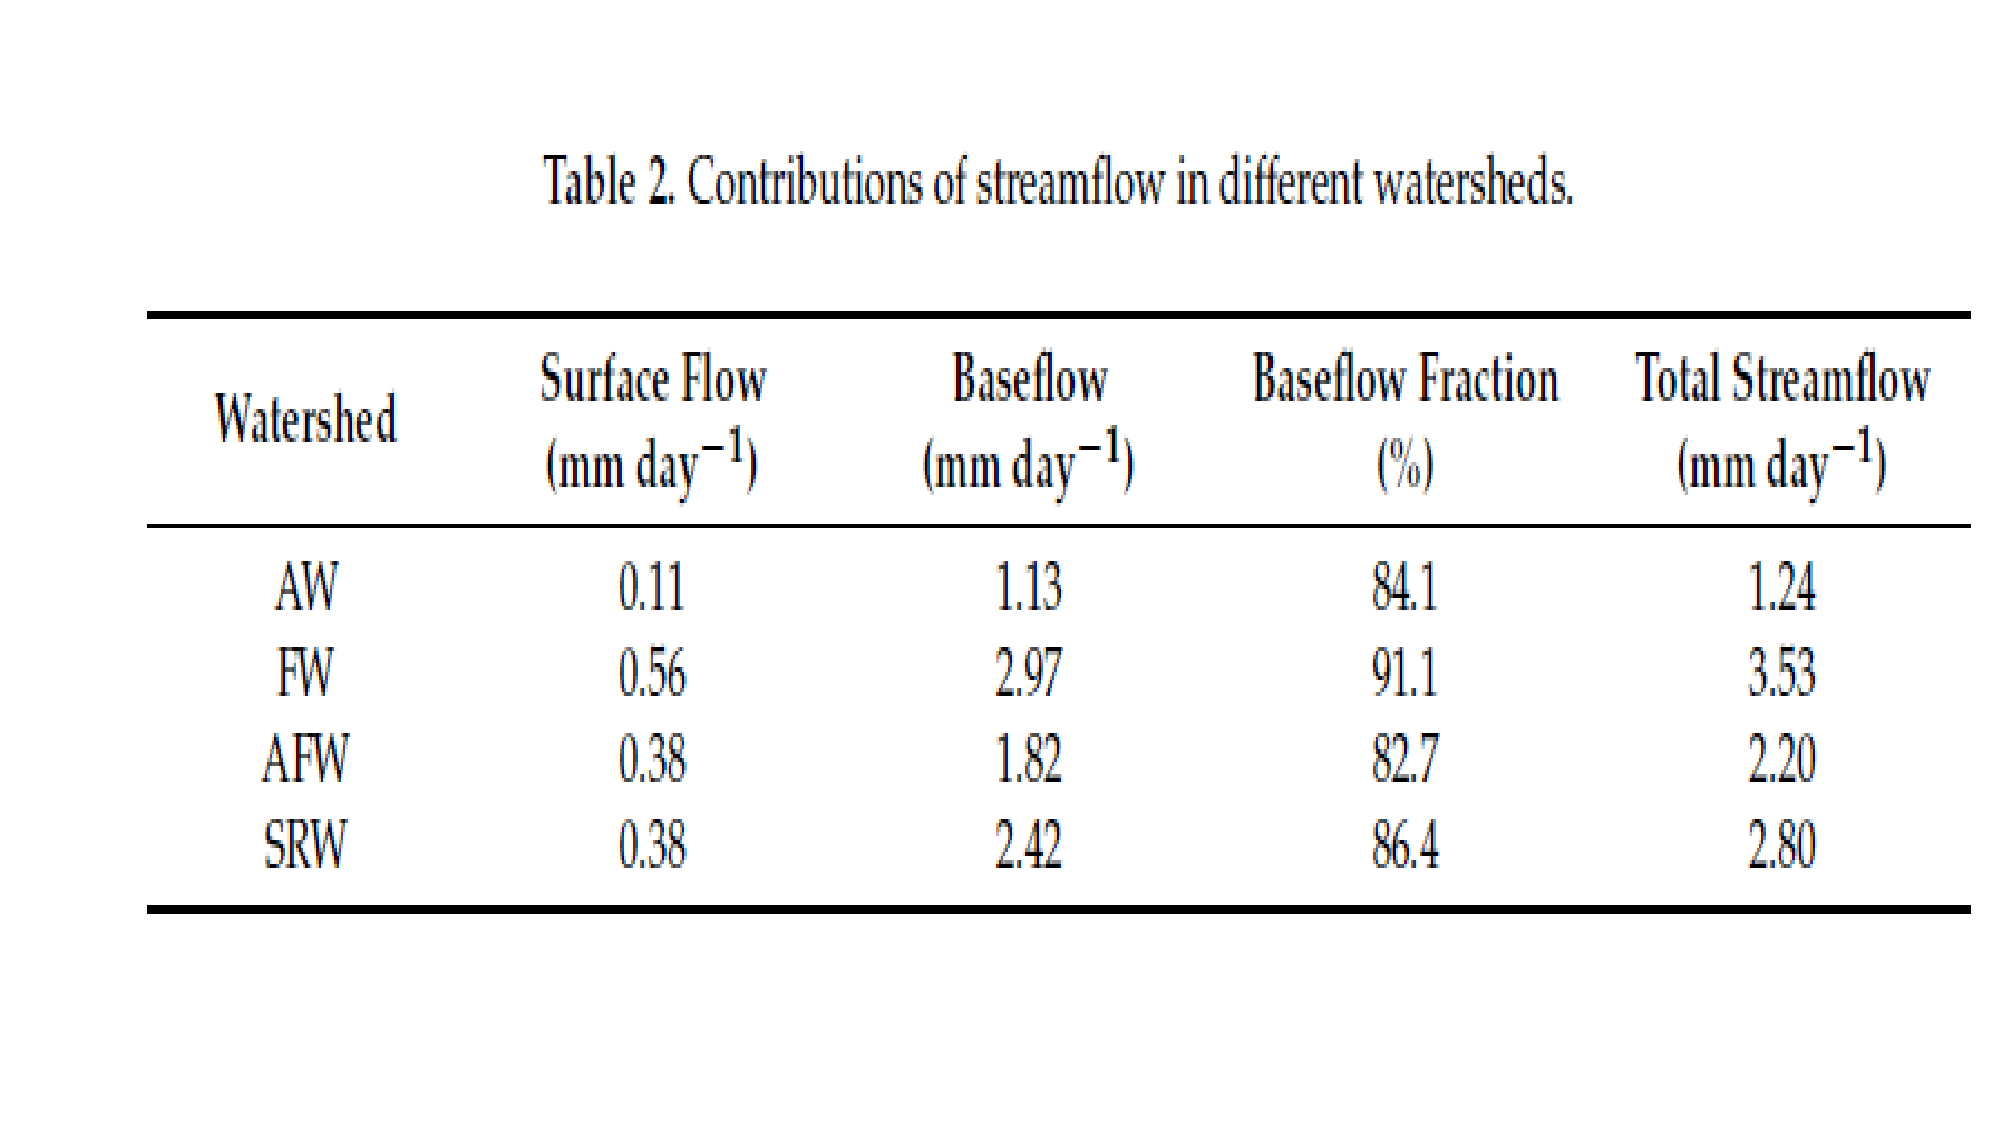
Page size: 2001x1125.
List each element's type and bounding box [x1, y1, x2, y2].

list [94, 110, 1976, 988]
